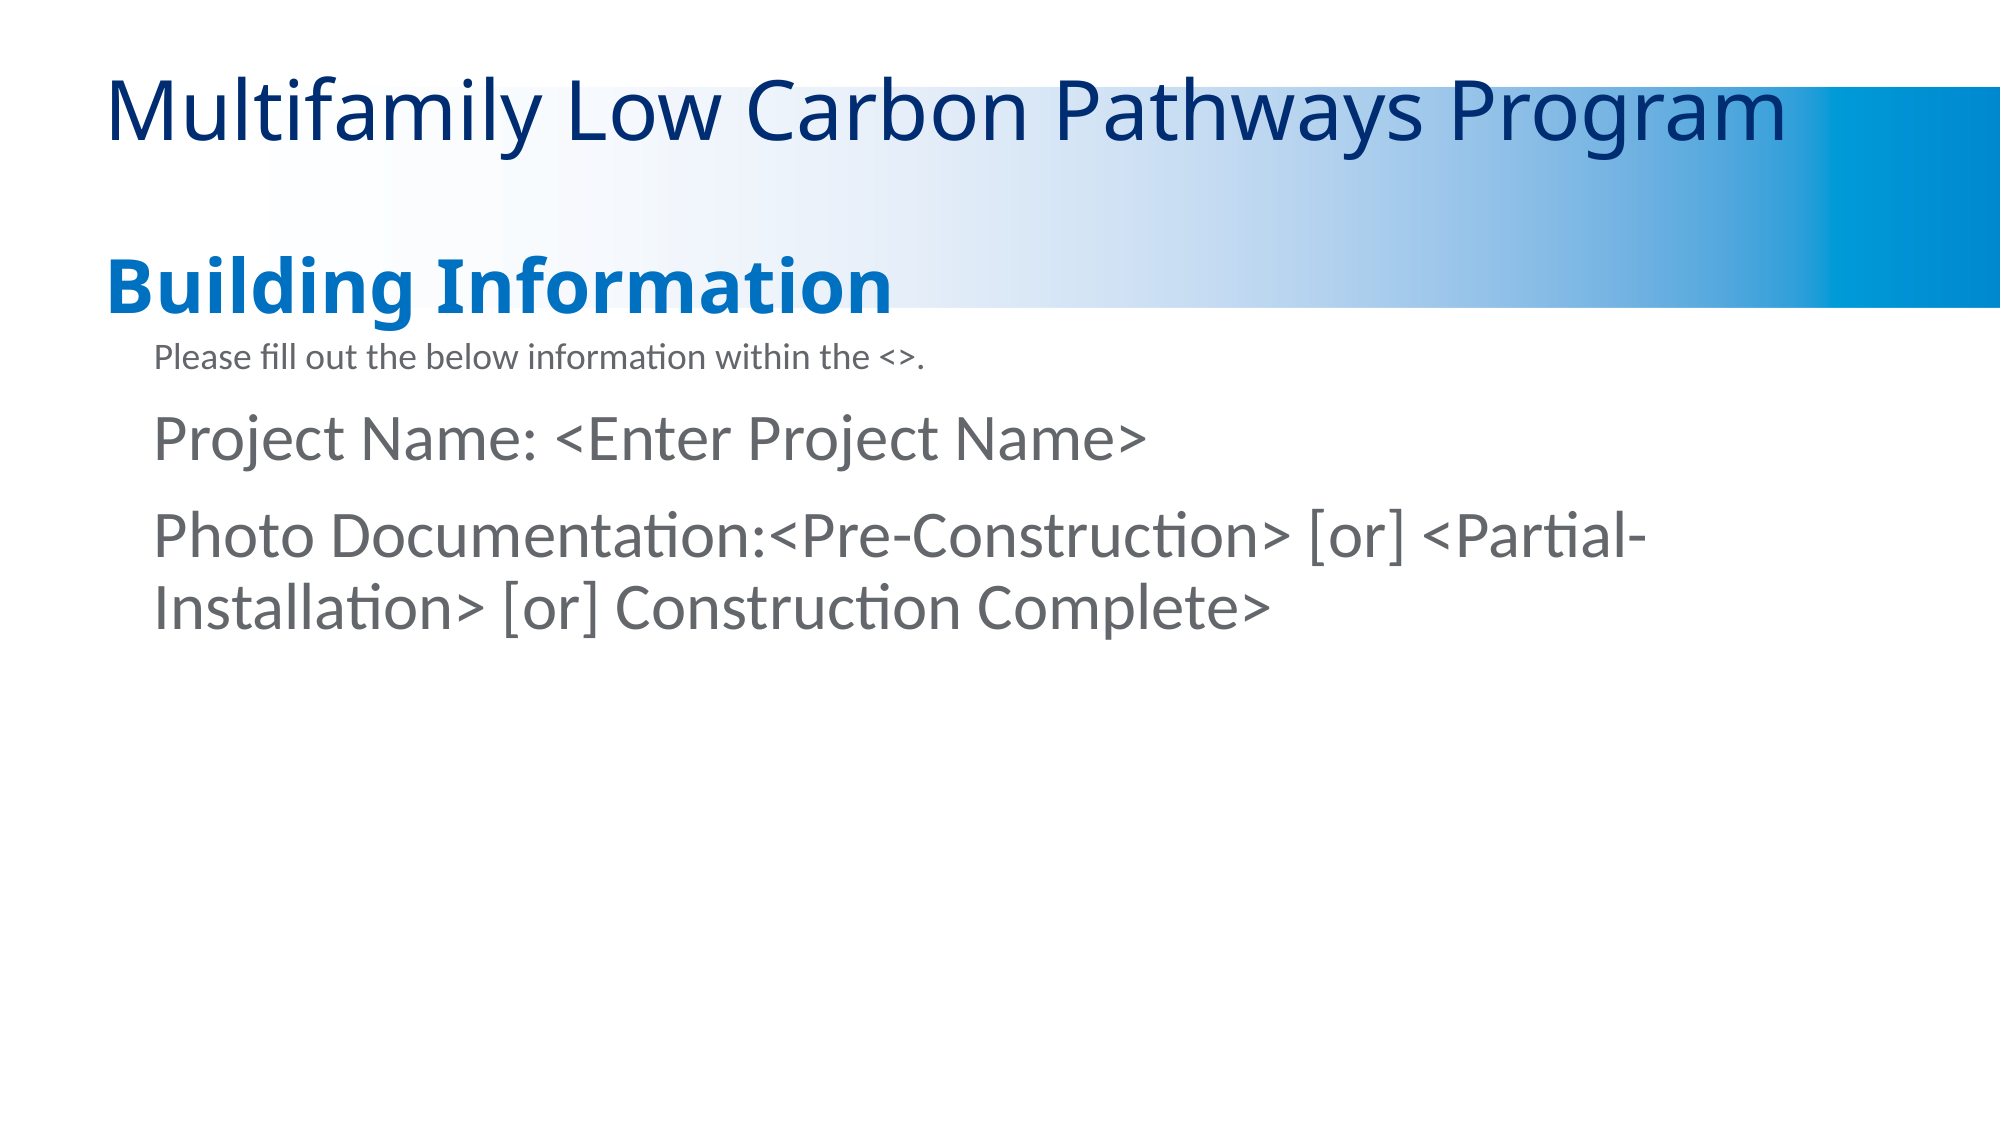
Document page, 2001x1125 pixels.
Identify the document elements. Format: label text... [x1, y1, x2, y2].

picture [0, 0, 2000, 1125]
title Multifamily Low Carbon Pathways Program Building Information [89, 90, 1815, 308]
text_box Please fill out the below information within the <>. Project Name: <Enter Project Name> Photo Documentation:<Pre-Construction> [or] <Partial-Installation> [or] Construction Complete> Playbooks [139, 329, 1923, 1050]
